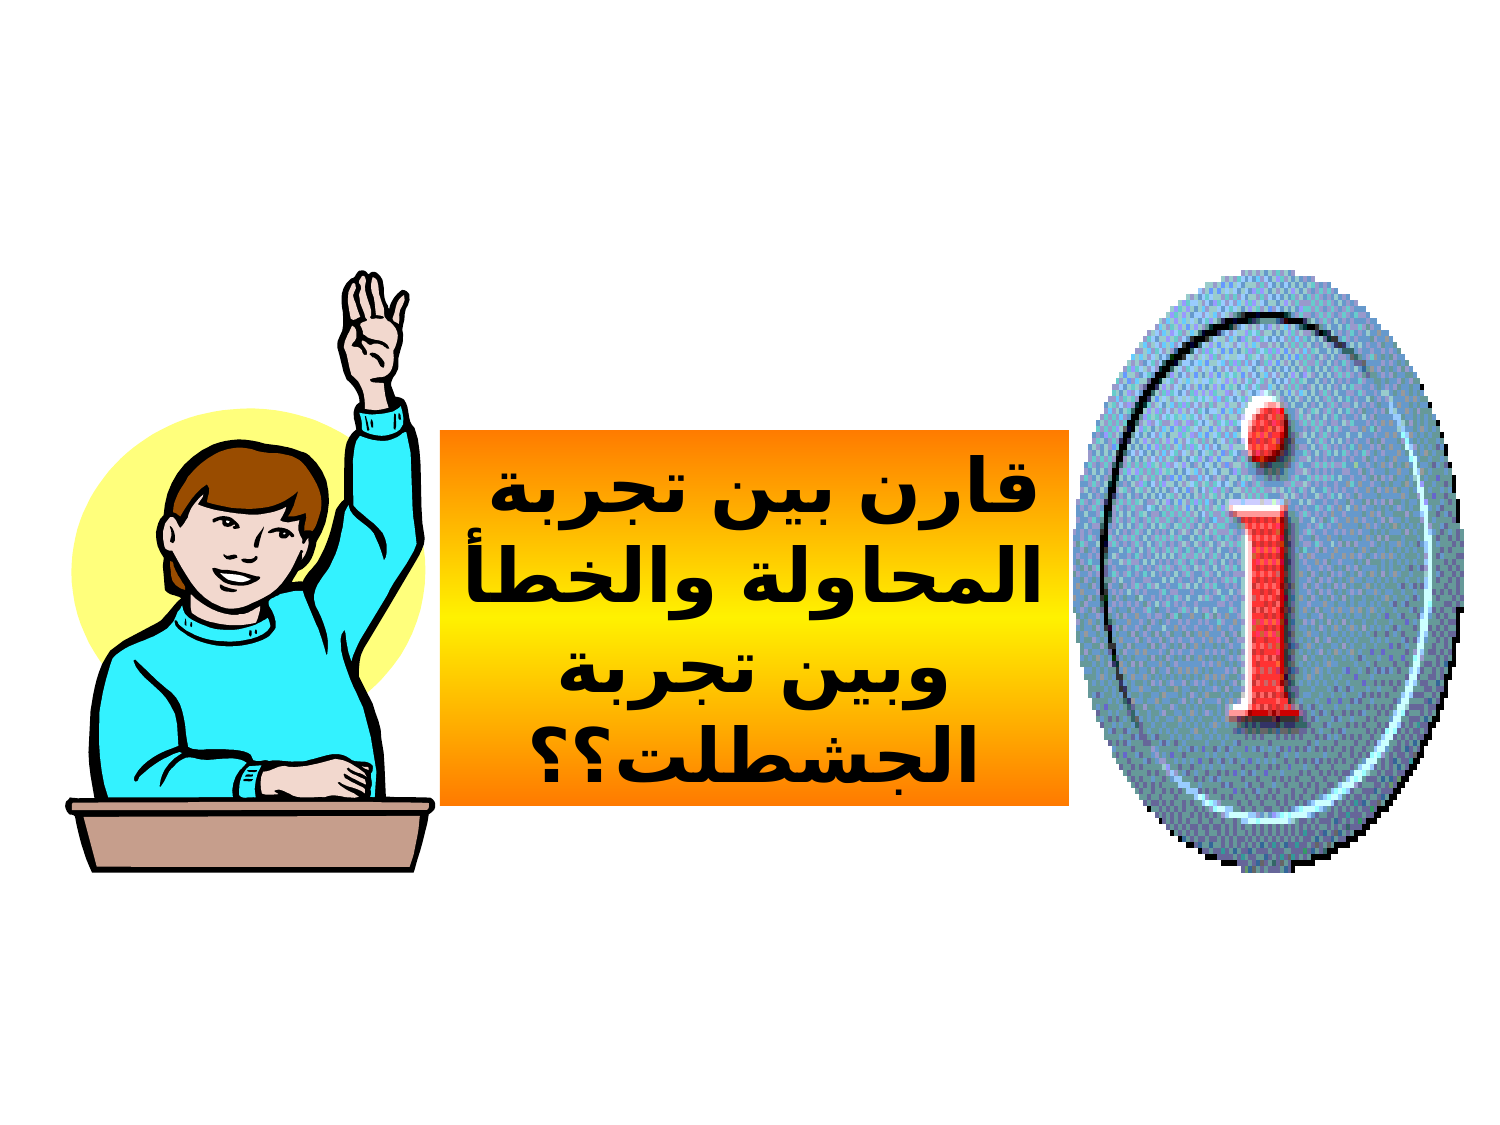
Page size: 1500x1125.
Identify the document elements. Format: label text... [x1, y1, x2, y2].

text_box قارن بين تجربة المحاولة والخطأ وبين تجربة الجشطلت؟؟ [441, 430, 1067, 806]
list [1073, 269, 1465, 873]
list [64, 269, 436, 873]
